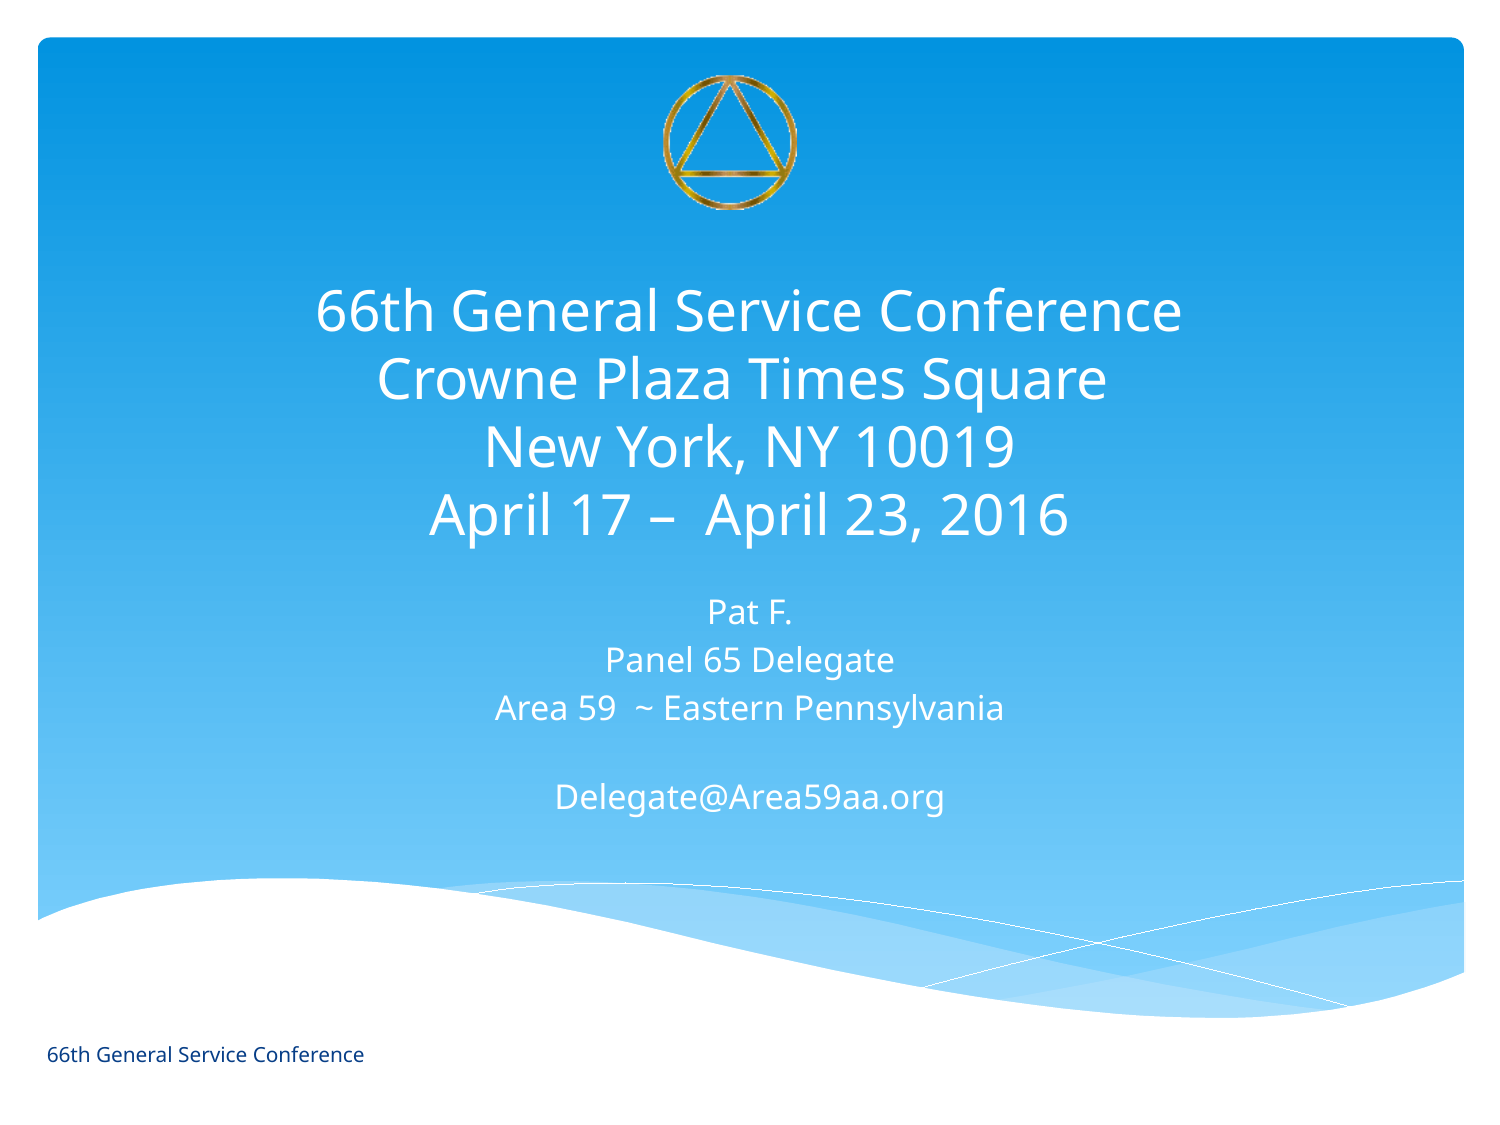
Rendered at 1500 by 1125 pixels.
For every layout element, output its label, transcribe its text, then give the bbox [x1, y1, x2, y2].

subtitle Pat F. Panel 65 Delegate Area 59 ~ Eastern Pennsylvania Delegate@Area59aa.org [225, 583, 1275, 825]
picture [662, 76, 798, 210]
footer 66th General Service Conference [31, 1025, 653, 1086]
title 66th General Service Conference Crowne Plaza Times Square New York, NY 10019 April 17 – April 23, 2016 [112, 262, 1388, 555]
